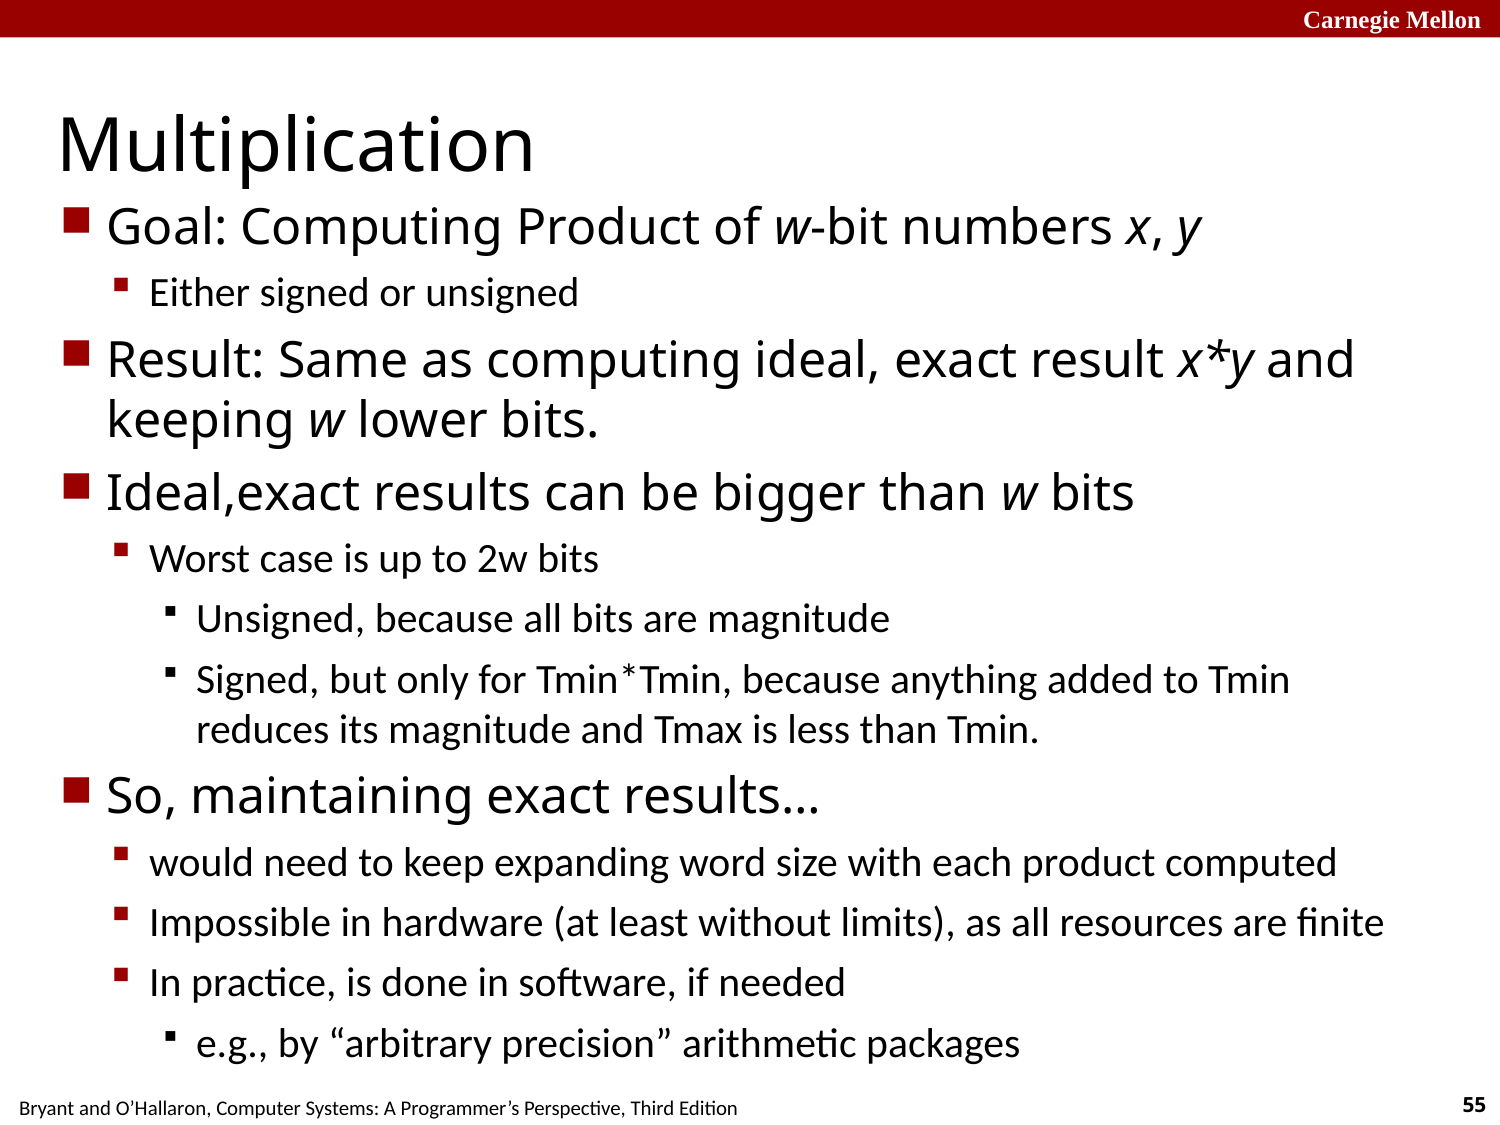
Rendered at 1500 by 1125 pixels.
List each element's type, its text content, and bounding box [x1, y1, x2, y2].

title Multiplication [49, 96, 1020, 187]
list Goal: Computing Product of w-bit numbers x, y Either signed or unsigned Result: Same as computing ideal, exact result x*y and keeping w lower bits. Ideal,exact results can be bigger than w bits Worst case is up to 2w bits Unsigned, because all bits are magnitude Signed, but only for Tmin*Tmin, because anything added to Tmin reduces its magnitude and Tmax is less than Tmin. So, maintaining exact results… would need to keep expanding word size with each product computed Impossible in hardware (at least without limits), as all resources are finite In practice, is done in software, if needed e.g., by “arbitrary precision” arithmetic packages [49, 187, 1413, 1076]
